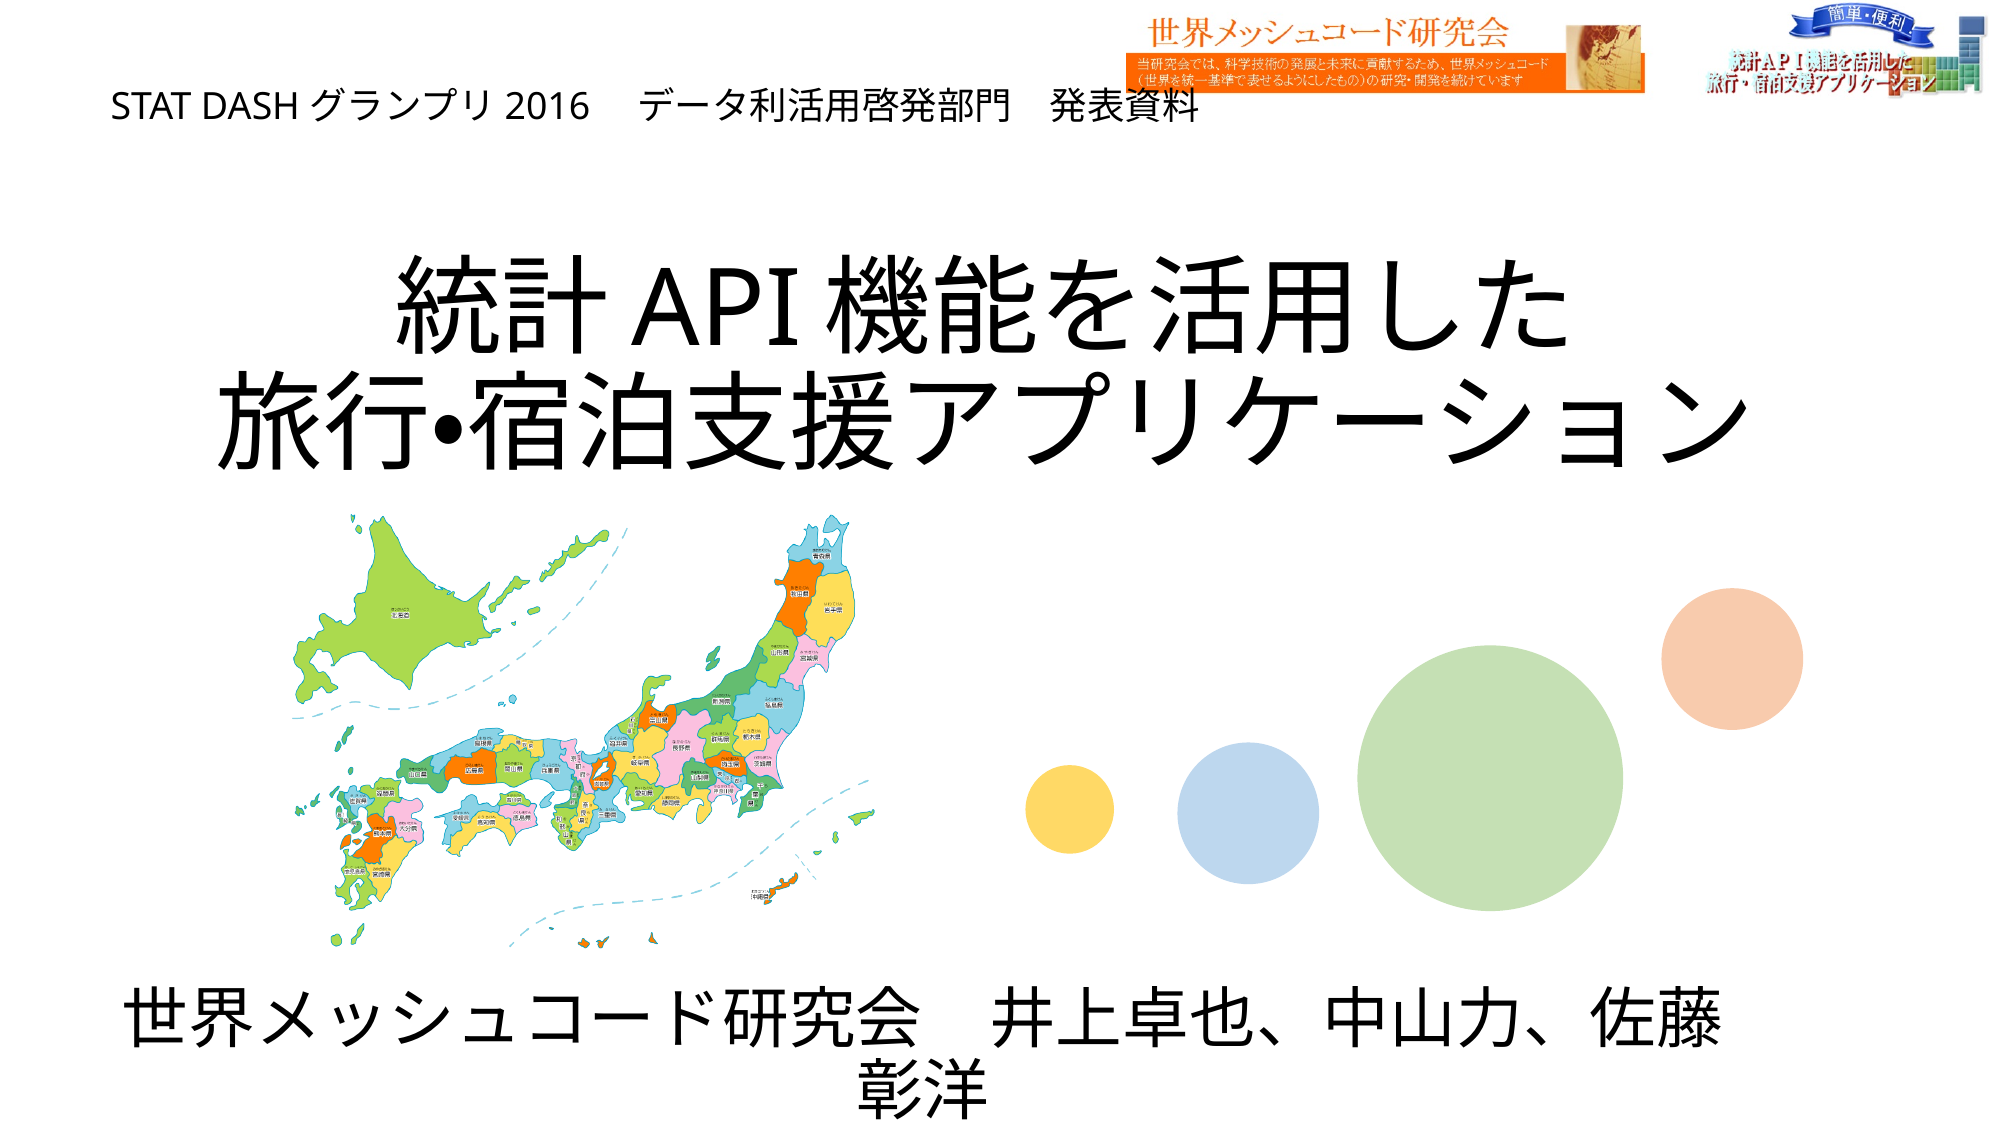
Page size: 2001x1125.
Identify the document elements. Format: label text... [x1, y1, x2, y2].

picture [1126, 0, 2000, 100]
text_box [1356, 644, 1625, 913]
title 統計API機能を活用した 旅行・宿泊支援アプリケーション [200, 175, 1771, 493]
subtitle 世界メッシュコード研究会 井上卓也、中山力、佐藤彰洋 [95, 977, 1750, 1078]
text_box STAT DASHグランプリ2016 データ利活用啓発部門 発表資料 [95, 74, 1290, 135]
text_box [1176, 741, 1321, 886]
picture [268, 500, 900, 963]
text_box [1660, 587, 1805, 731]
text_box [1024, 764, 1116, 855]
